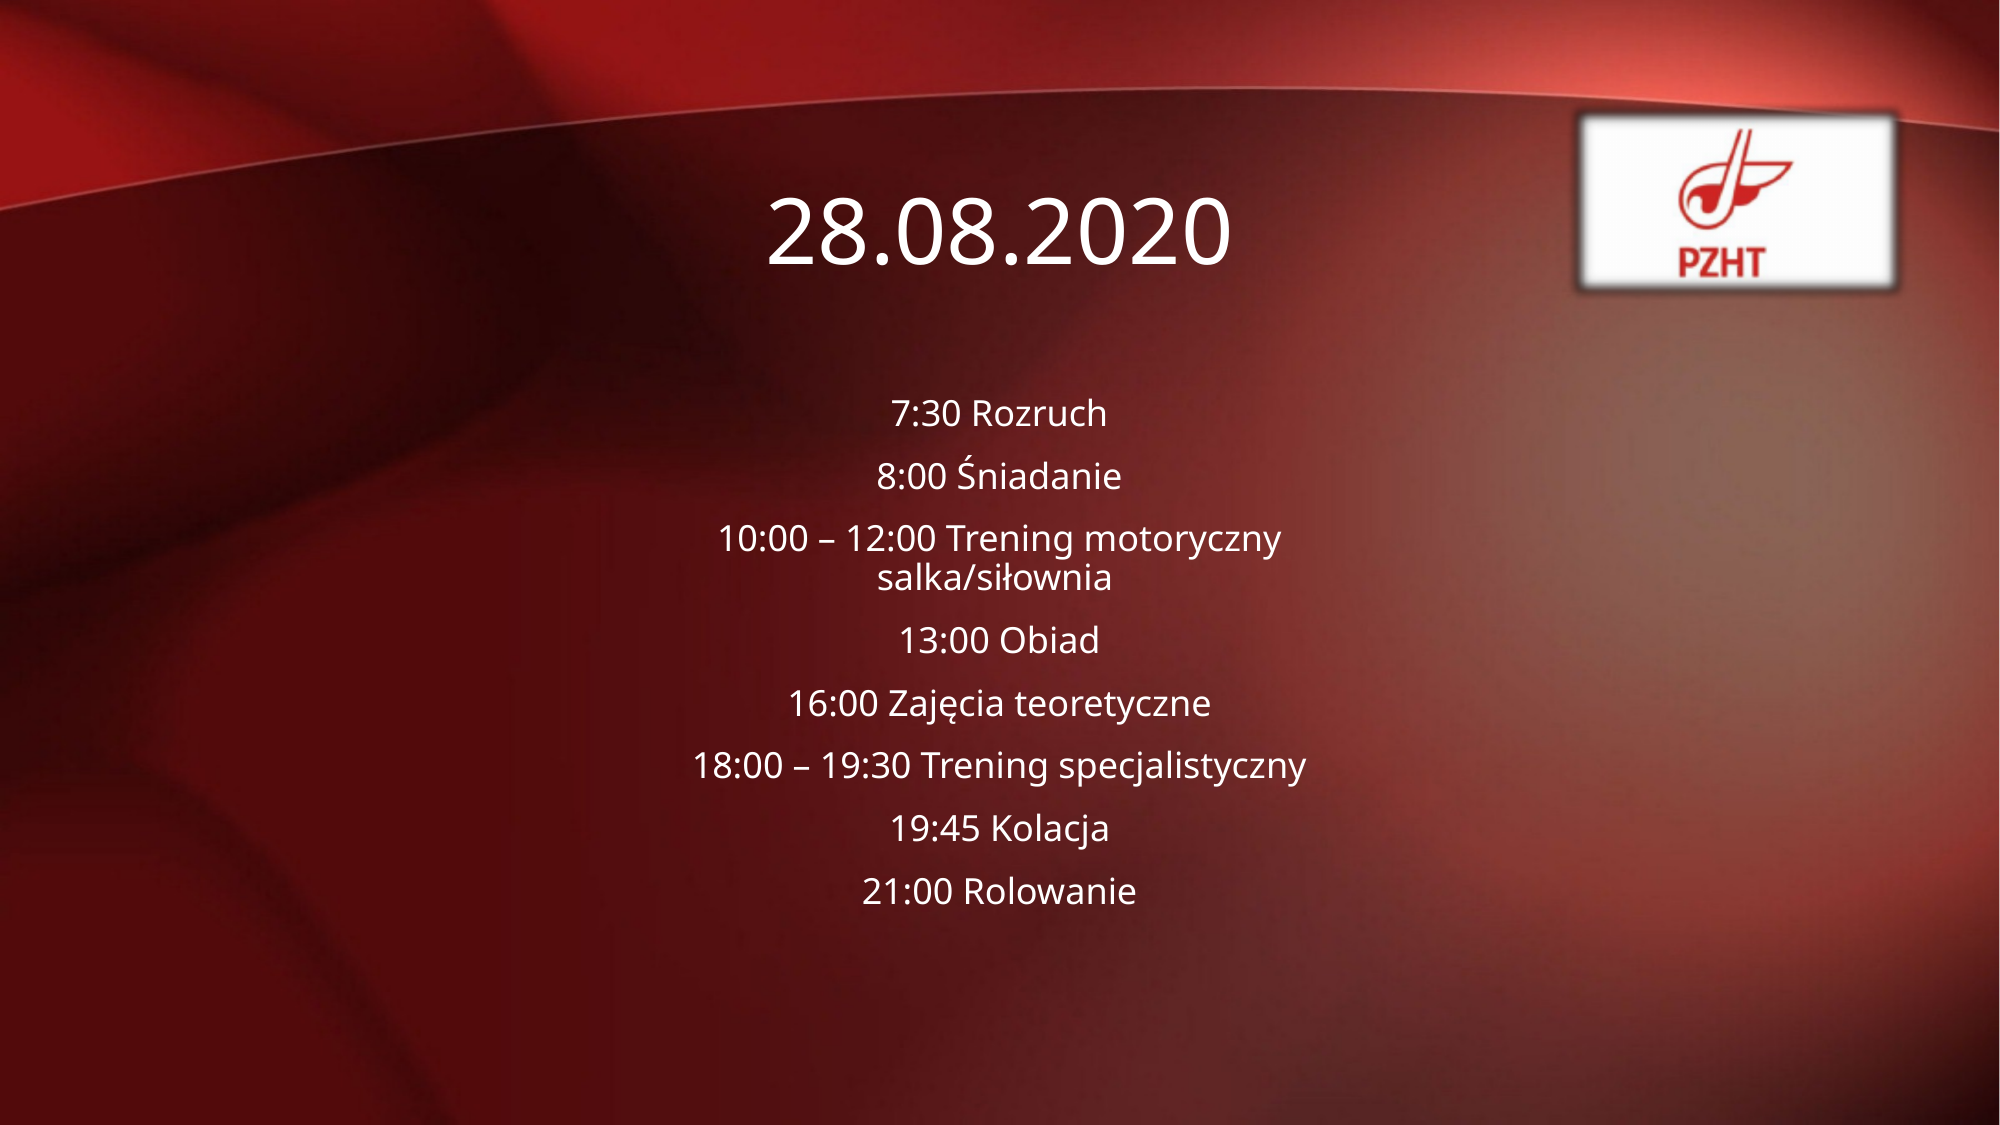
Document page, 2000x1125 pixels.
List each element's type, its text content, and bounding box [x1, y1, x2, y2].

list 28.08.2020 [591, 101, 1408, 369]
picture [0, 0, 2000, 1125]
list 7:30 Rozruch 8:00 Śniadanie 10:00 – 12:00 Trening motoryczny salka/siłownia 13:00 Obiad 16:00 Zajęcia teoretyczne 18:00 – 19:30 Trening specjalistyczny 19:45 Kolacja 21:00 Rolowanie [591, 385, 1408, 929]
